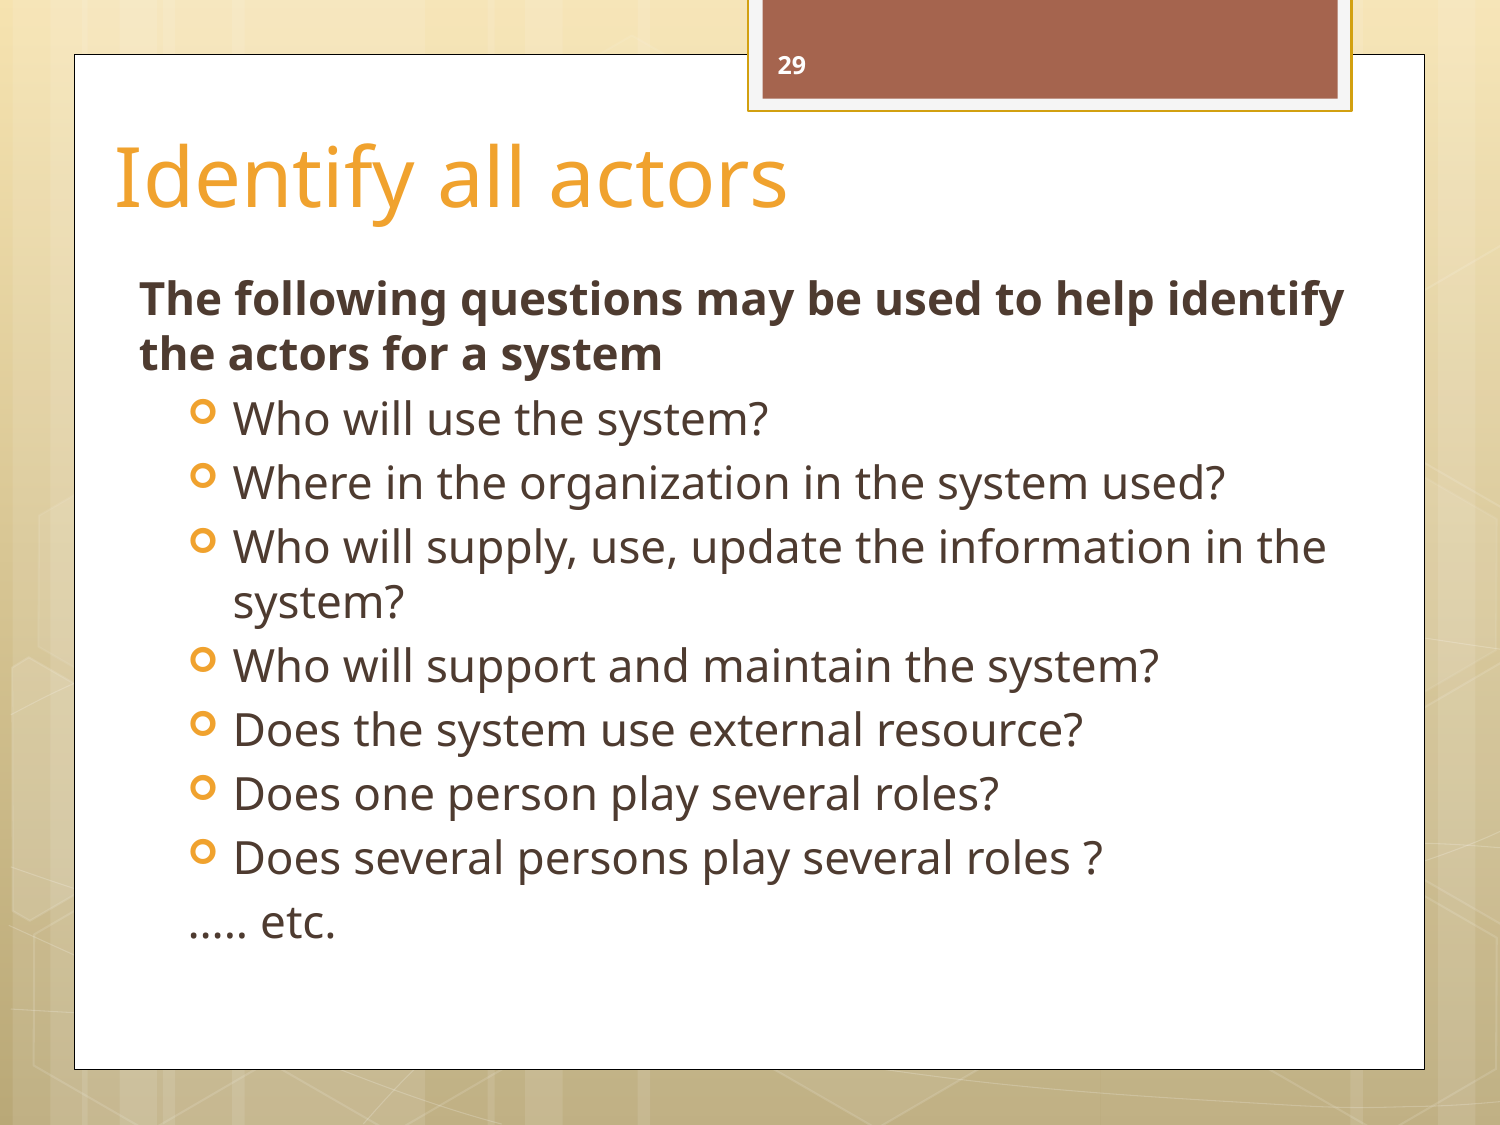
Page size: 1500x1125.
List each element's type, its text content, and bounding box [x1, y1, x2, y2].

title Identify all actors [99, 87, 1253, 232]
slide_number 29 [762, 36, 982, 97]
list The following questions may be used to help identify the actors for a system Who will use the system? Where in the organization in the system used? Who will supply, use, update the information in the system? Who will support and maintain the system? Does the system use external resource? Does one person play several roles? Does several persons play several roles ? ….. etc. [112, 262, 1388, 1038]
